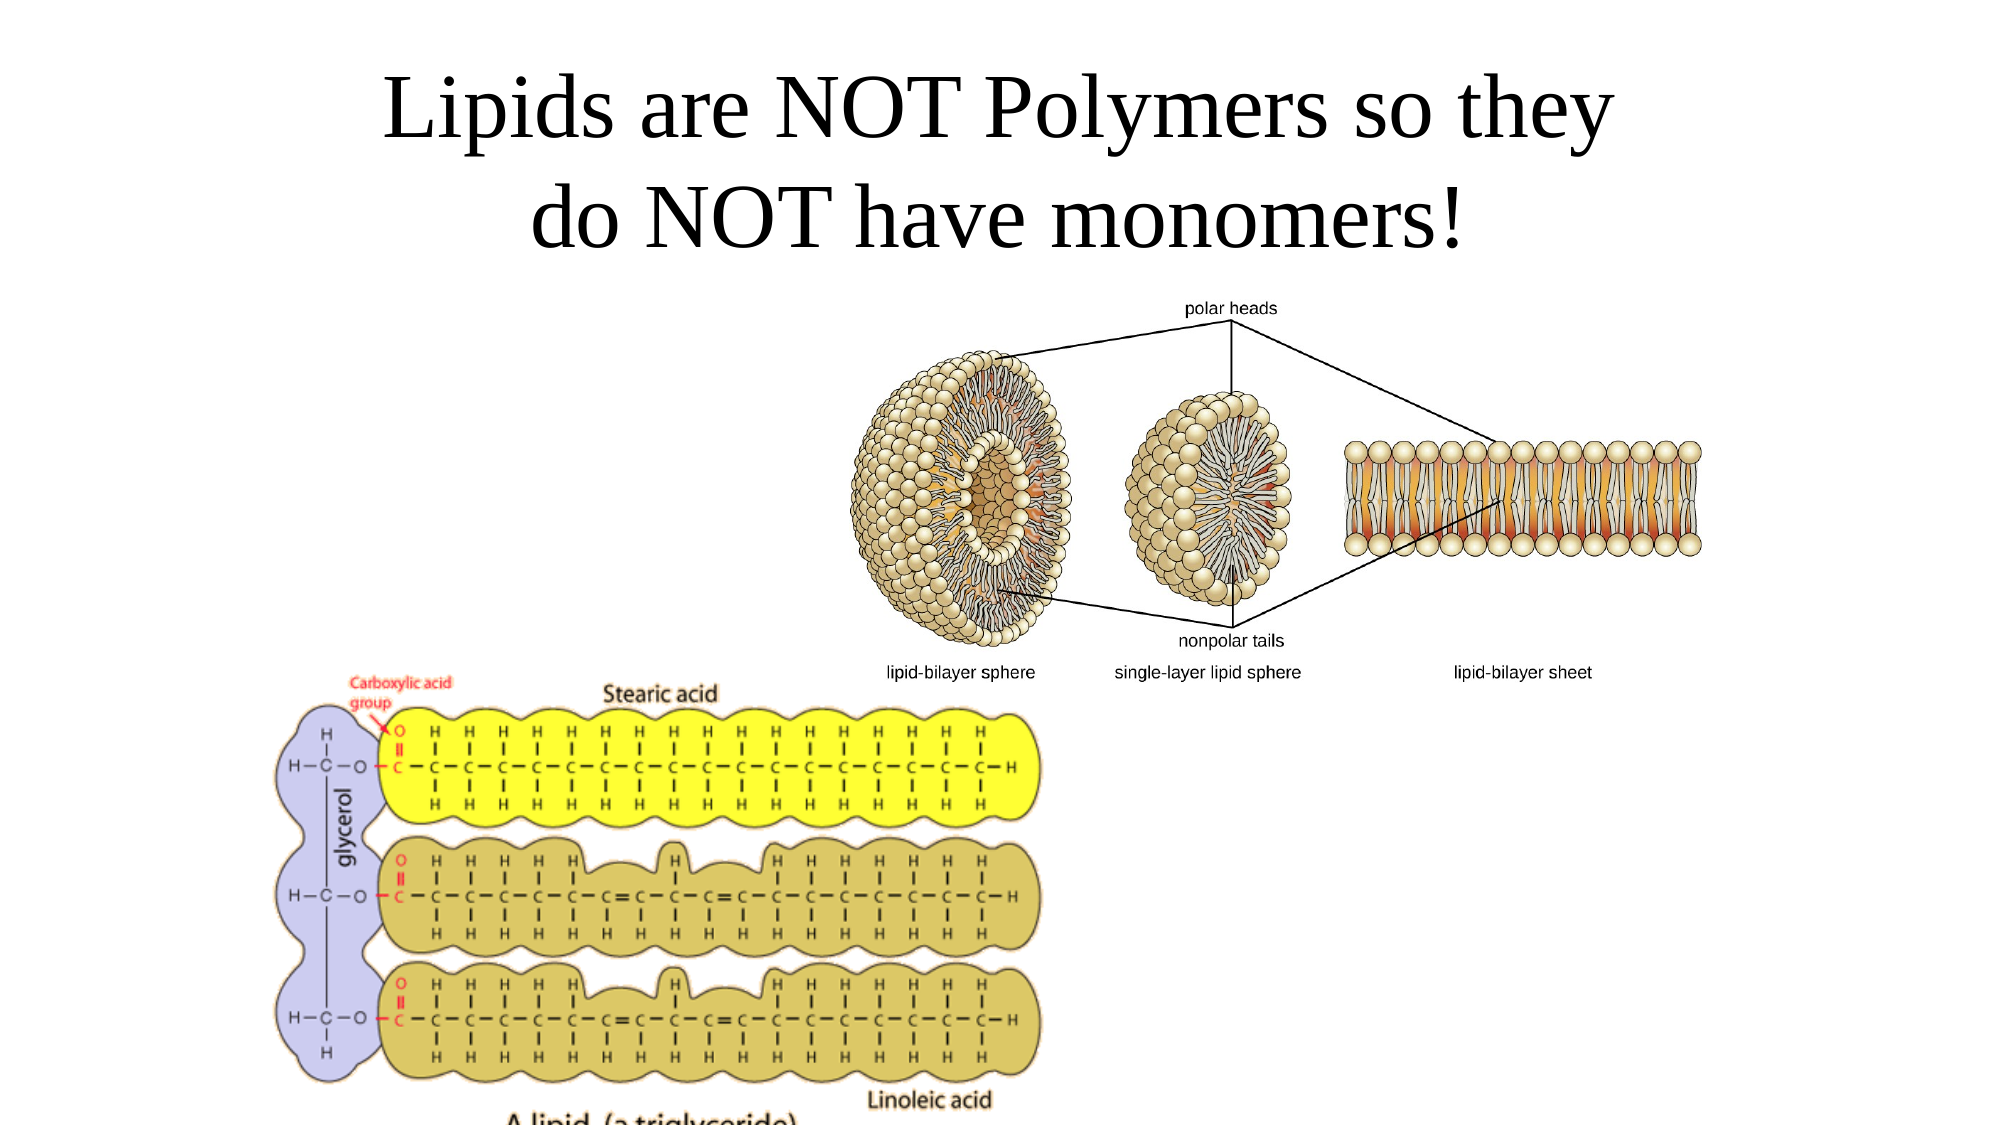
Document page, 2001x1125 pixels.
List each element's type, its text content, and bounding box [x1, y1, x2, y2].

title Lipids are NOT Polymers so they do NOT have monomers! [362, 62, 1638, 250]
picture [262, 299, 1702, 1125]
